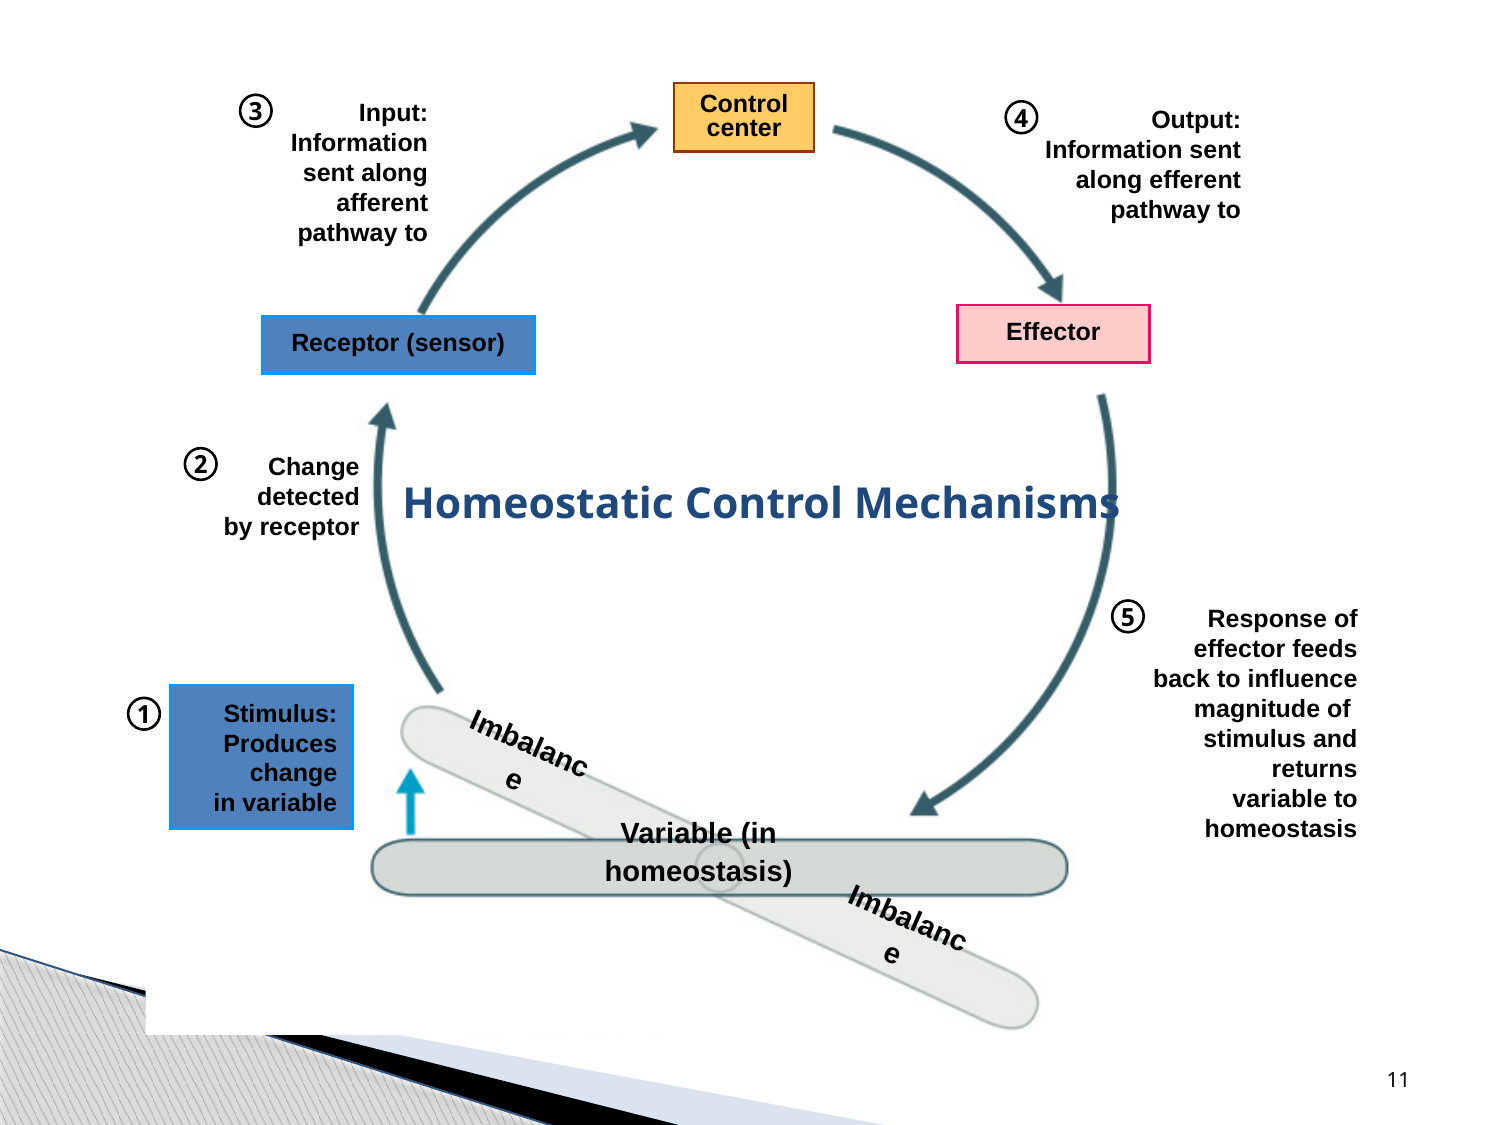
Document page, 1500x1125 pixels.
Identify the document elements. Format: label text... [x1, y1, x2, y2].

text_box 1 [128, 698, 139, 729]
picture [145, 74, 1366, 1035]
slide_number 11 [1074, 1024, 1425, 1103]
